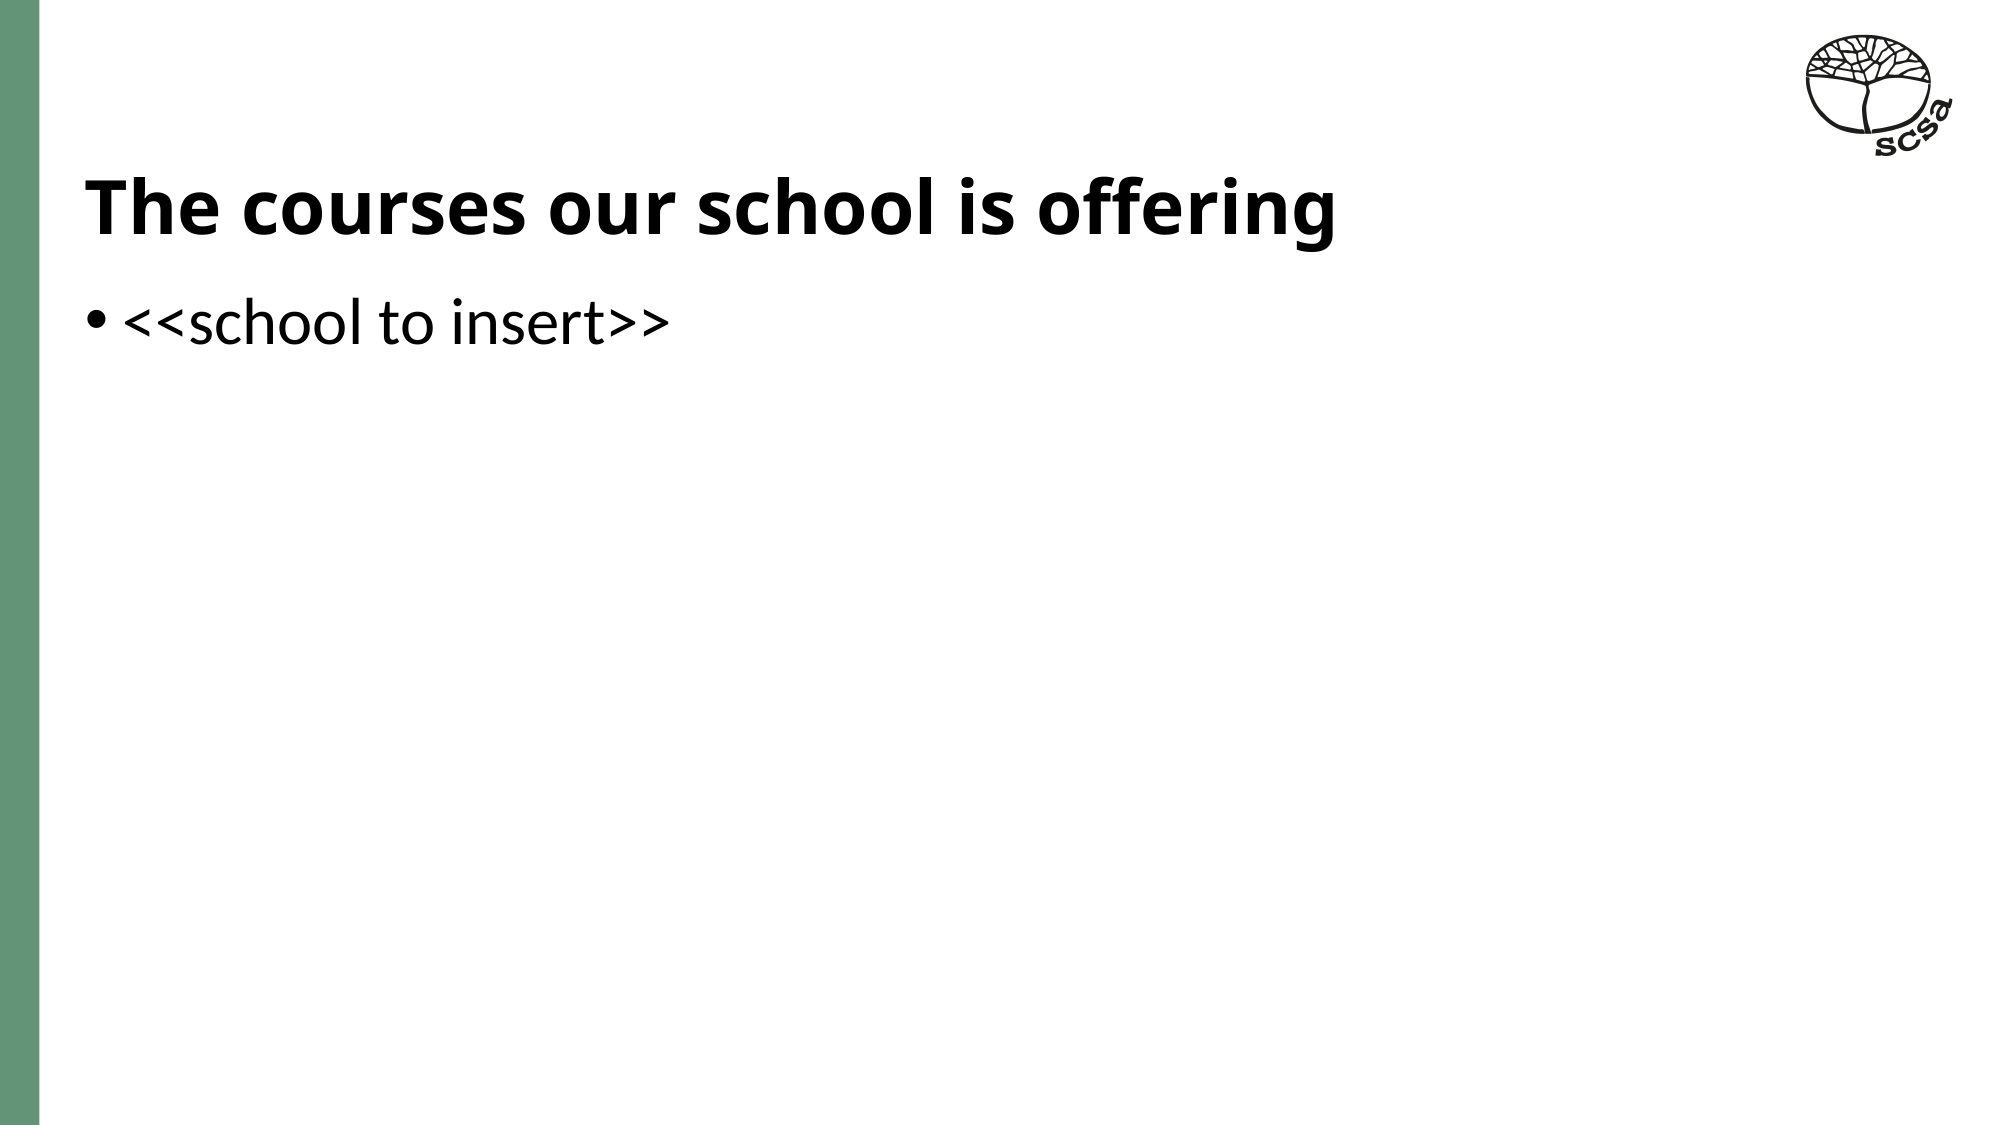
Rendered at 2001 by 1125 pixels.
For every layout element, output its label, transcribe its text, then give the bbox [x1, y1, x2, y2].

title The courses our school is offering [69, 163, 1955, 257]
picture [1803, 31, 1953, 158]
list <<school to insert>> [69, 279, 1955, 1086]
